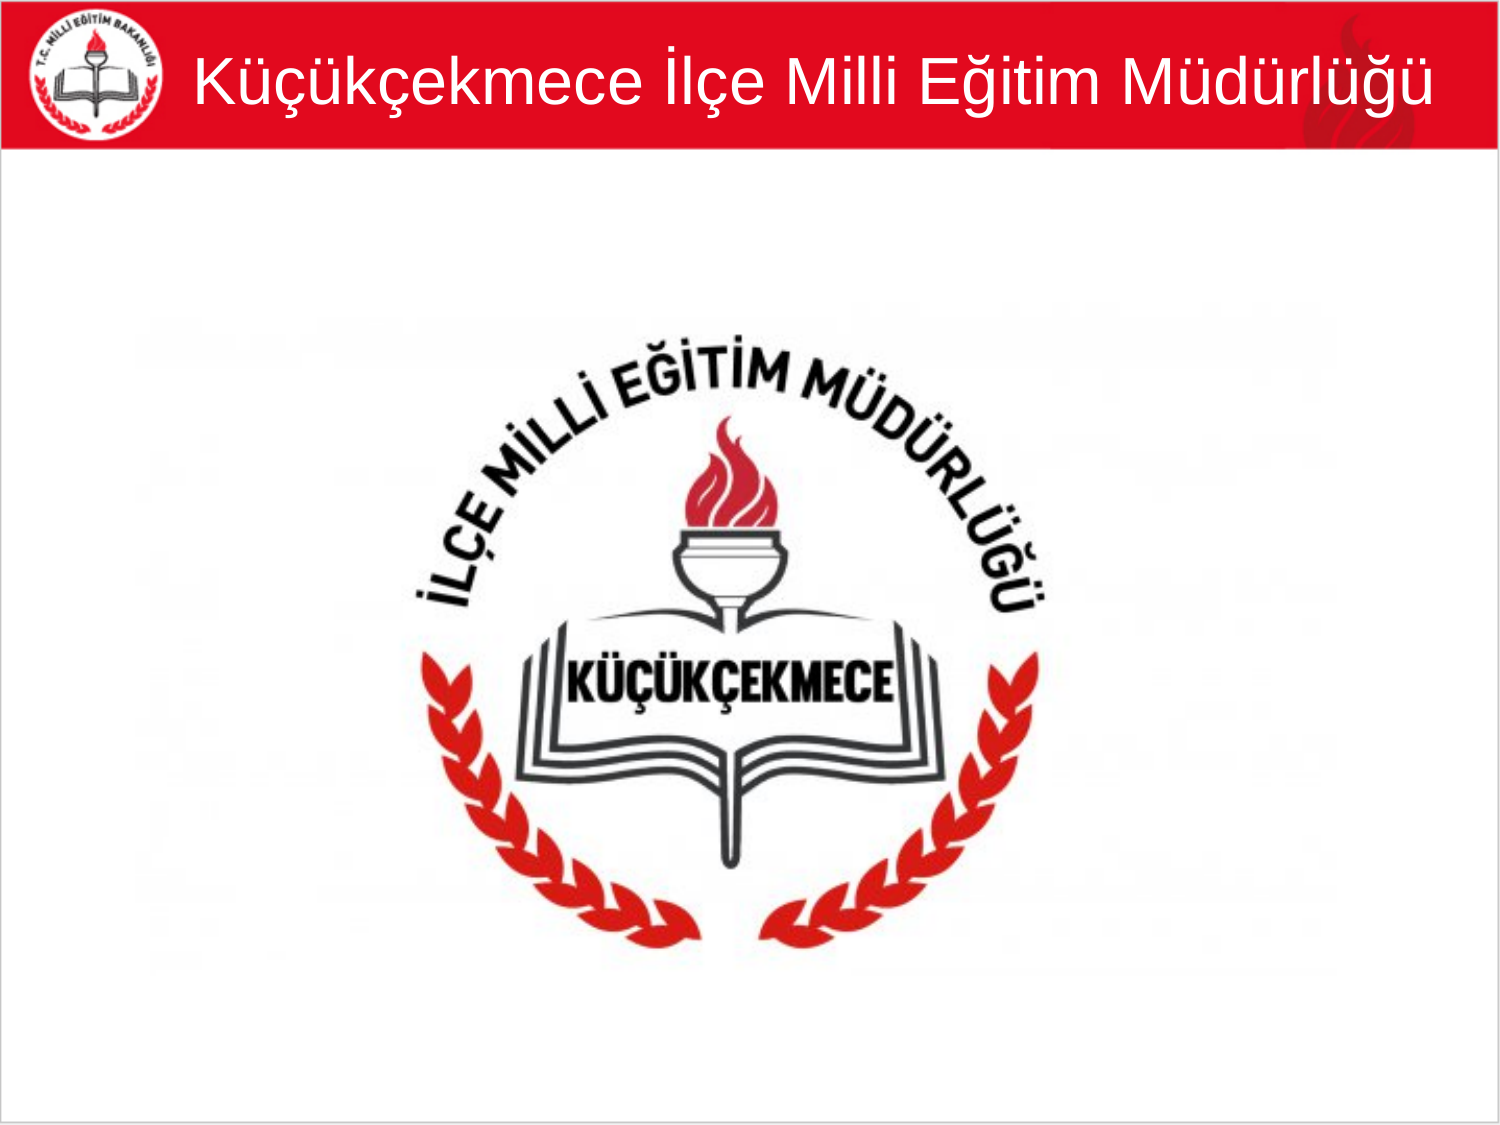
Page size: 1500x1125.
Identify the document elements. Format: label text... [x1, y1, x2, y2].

picture [0, 0, 1500, 1125]
text_box Küçükçekmece İlçe Milli Eğitim Müdürlüğü [177, 30, 1452, 126]
